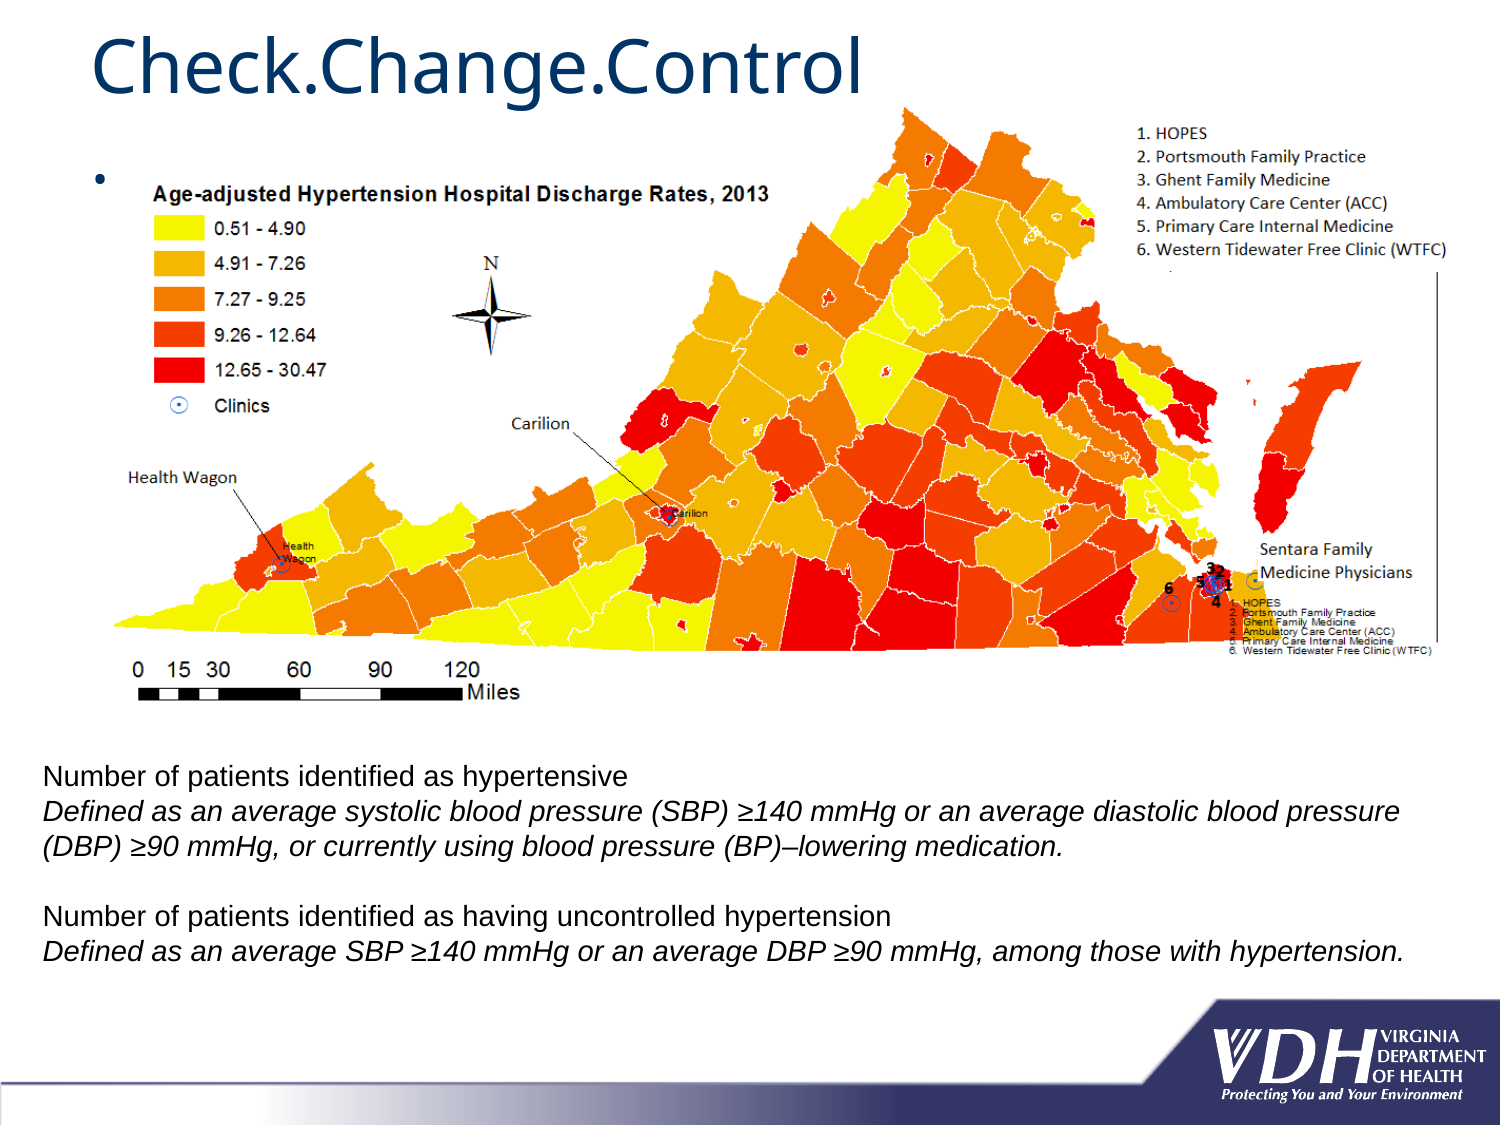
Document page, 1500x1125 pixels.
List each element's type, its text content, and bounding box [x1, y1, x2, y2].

title Check.Change.Control. [74, 37, 901, 181]
text_box Number of patients identified as hypertensive Defined as an average systolic blood pressure (SBP) ≥140 mmHg or an average diastolic blood pressure (DBP) ≥90 mmHg, or currently using blood pressure (BP)–lowering medication. Number of patients identified as having uncontrolled hypertension Defined as an average SBP ≥140 mmHg or an average DBP ≥90 mmHg, among those with hypertension. [27, 749, 1428, 1010]
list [112, 99, 1463, 729]
